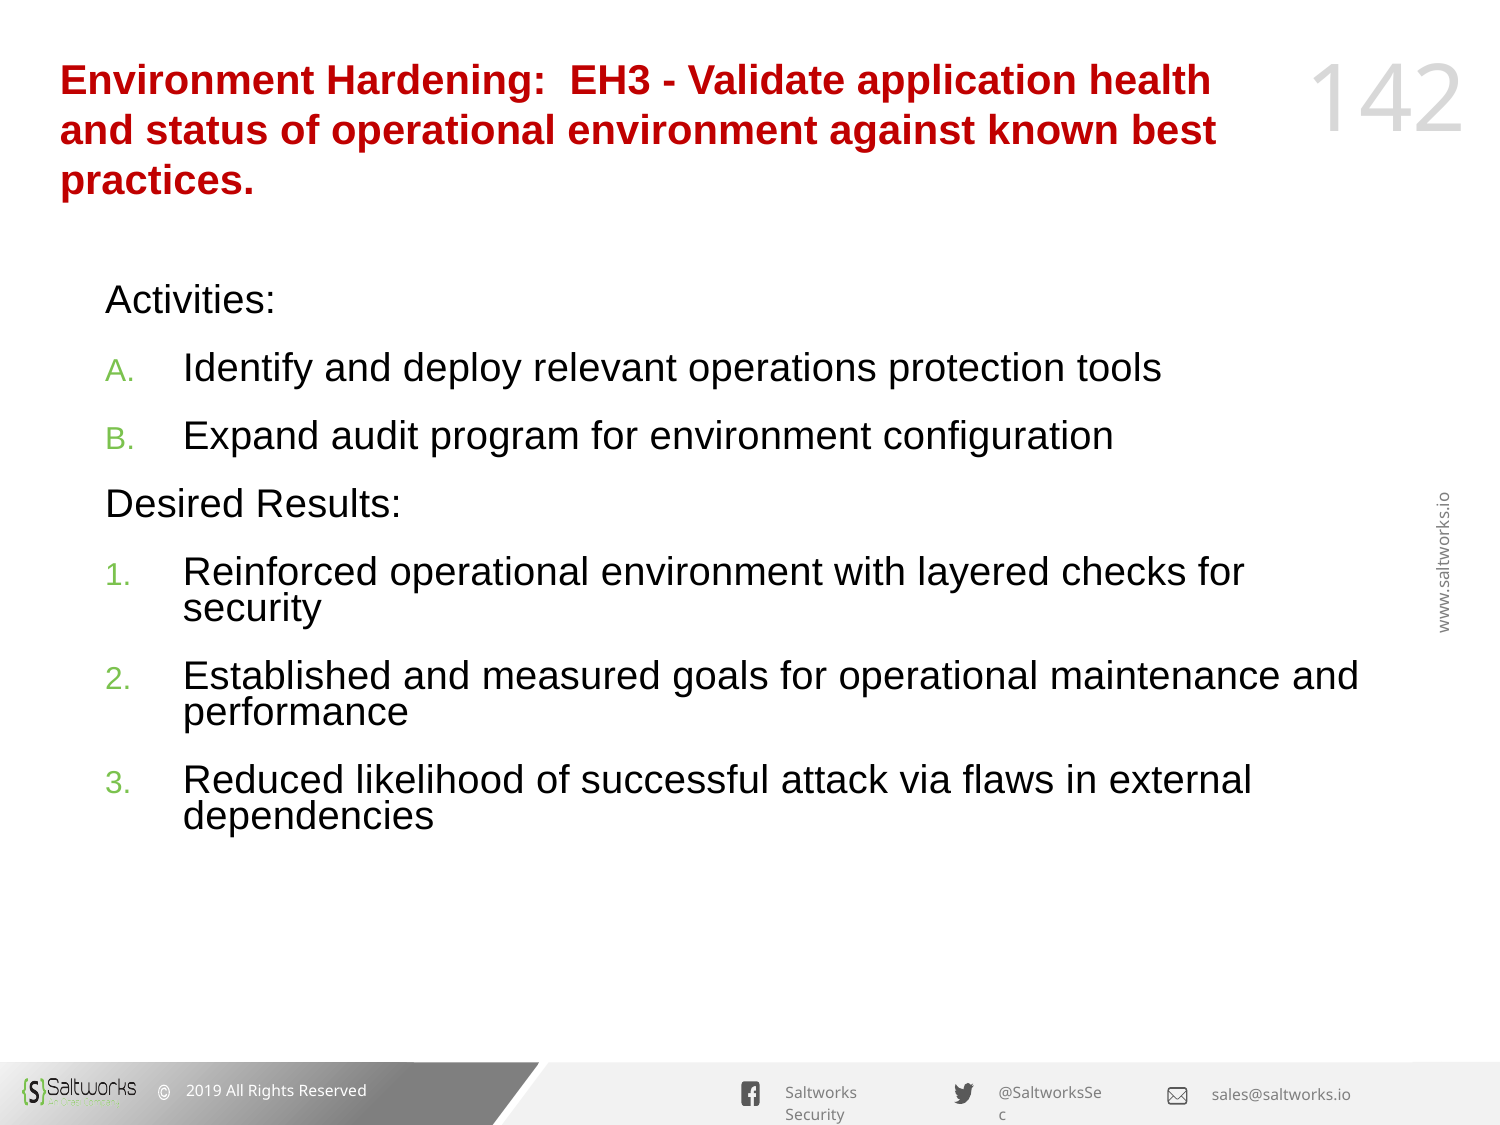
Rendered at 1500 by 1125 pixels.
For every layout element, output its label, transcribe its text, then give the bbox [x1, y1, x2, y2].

picture [22, 1078, 136, 1108]
title Environment Hardening: EH3 - Validate application health and status of operational environment against known best practices. [45, 45, 1238, 130]
list Activities: Identify and deploy relevant operations protection tools Expand audit program for environment configuration Desired Results: Reinforced operational environment with layered checks for security Established and measured goals for operational maintenance and performance Reduced likelihood of successful attack via flaws in external dependencies [93, 279, 1407, 846]
